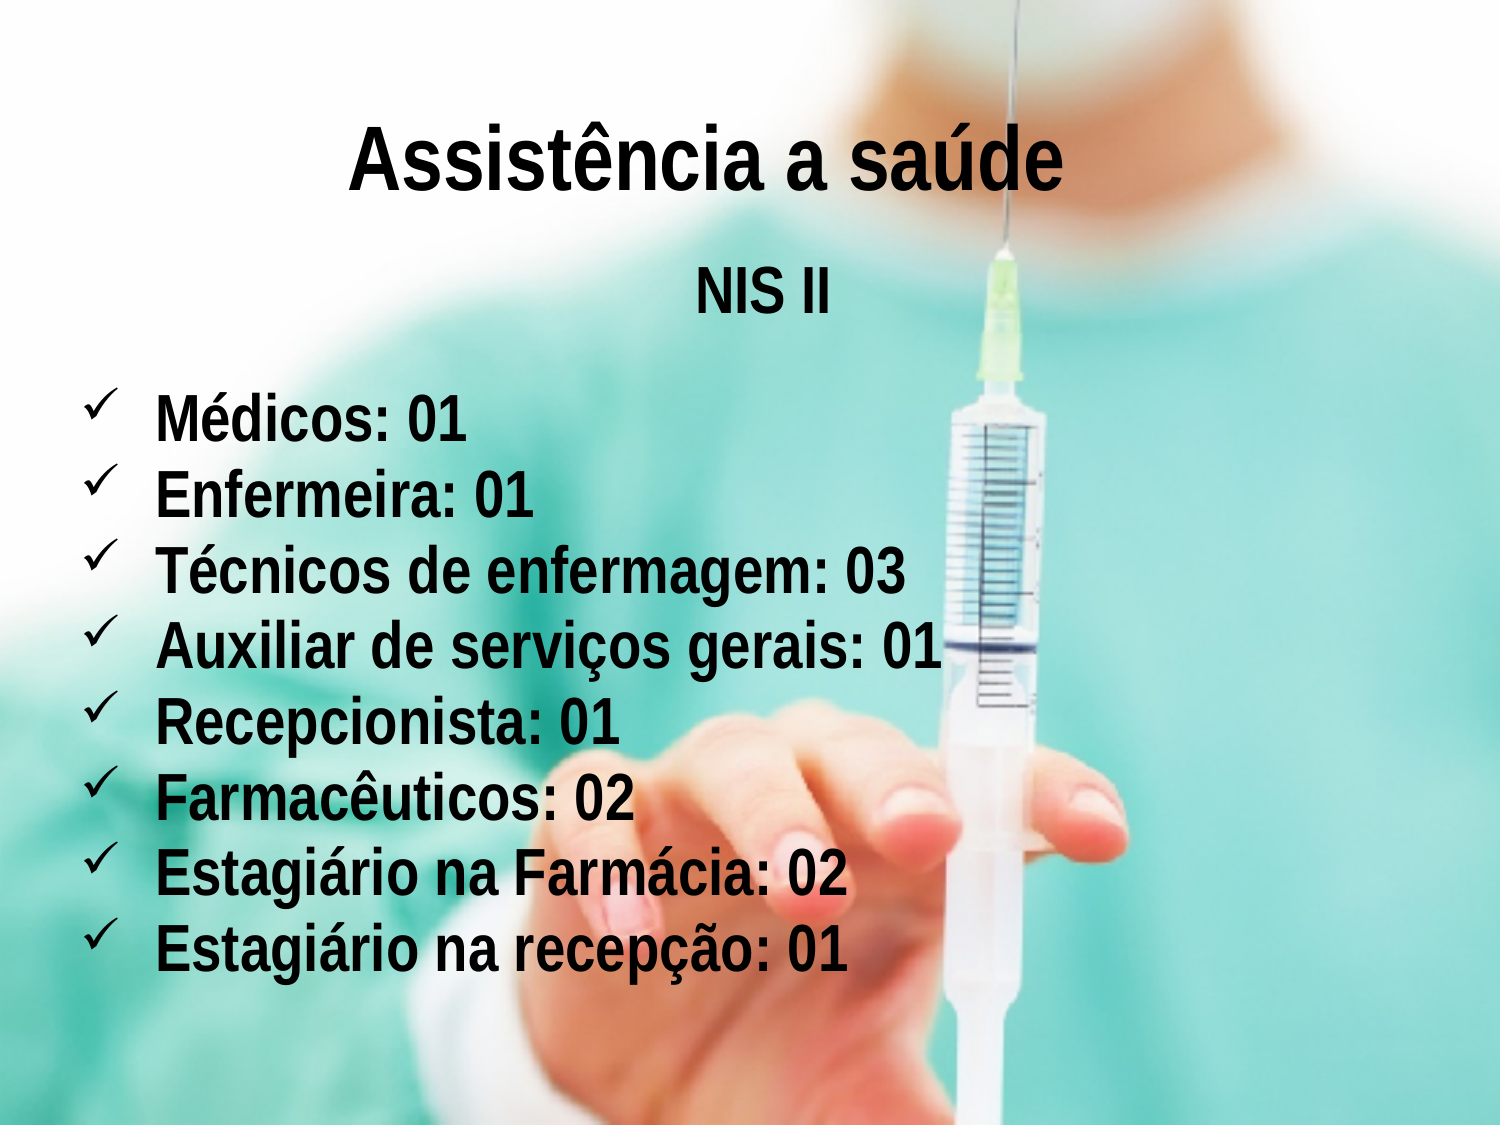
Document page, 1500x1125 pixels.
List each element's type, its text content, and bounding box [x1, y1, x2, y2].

title Assistência a saúde [100, 66, 1313, 242]
list NIS II Médicos: 01 Enfermeira: 01 Técnicos de enfermagem: 03 Auxiliar de serviços gerais: 01 Recepcionista: 01 Farmacêuticos: 02 Estagiário na Farmácia: 02 Estagiário na recepção: 01 [64, 255, 1447, 1121]
picture [0, 0, 1500, 1125]
